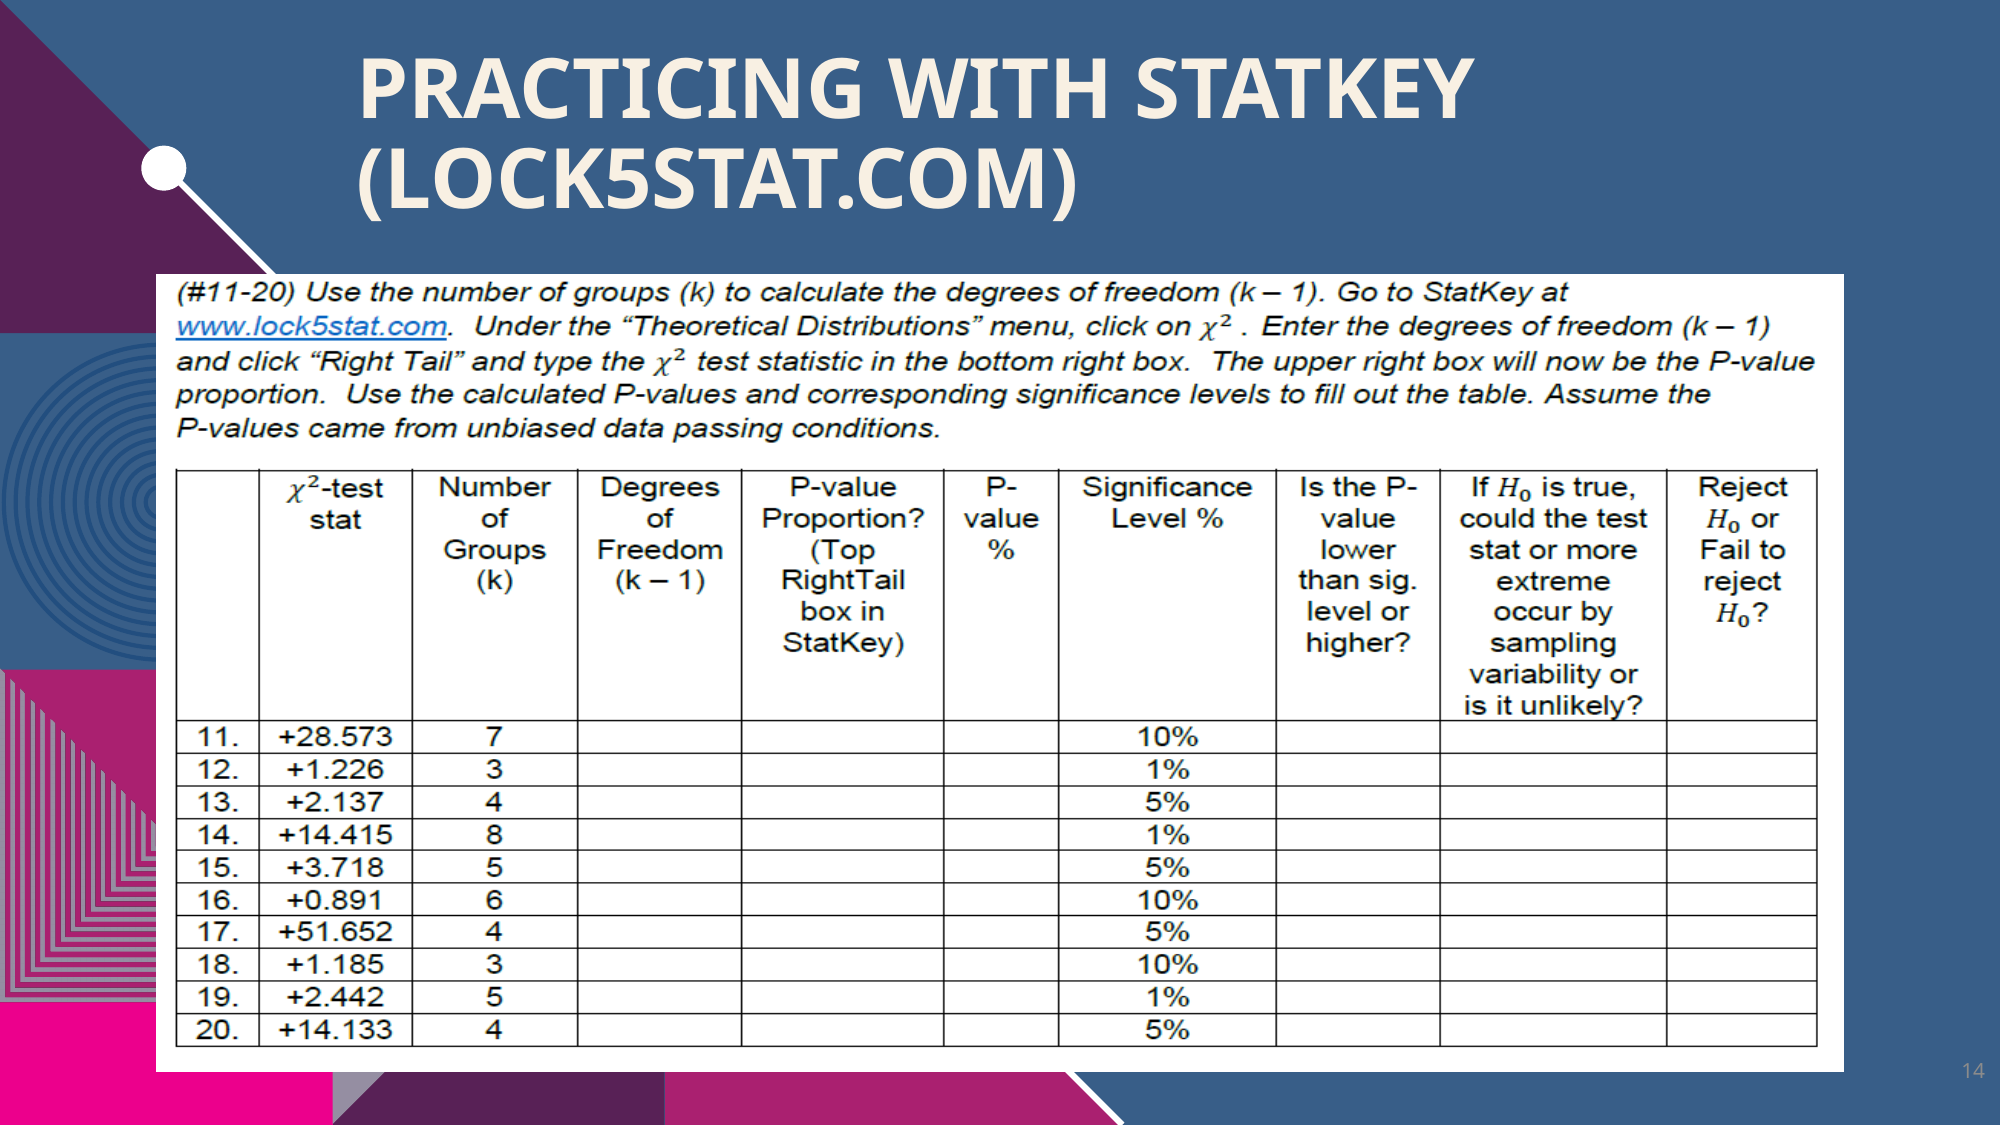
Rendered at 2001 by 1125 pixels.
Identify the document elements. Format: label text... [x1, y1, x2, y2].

title Practicing with Statkey (lock5stat.com) [341, 53, 1895, 221]
picture [0, 274, 1844, 1072]
slide_number 14 [1925, 1042, 2000, 1103]
